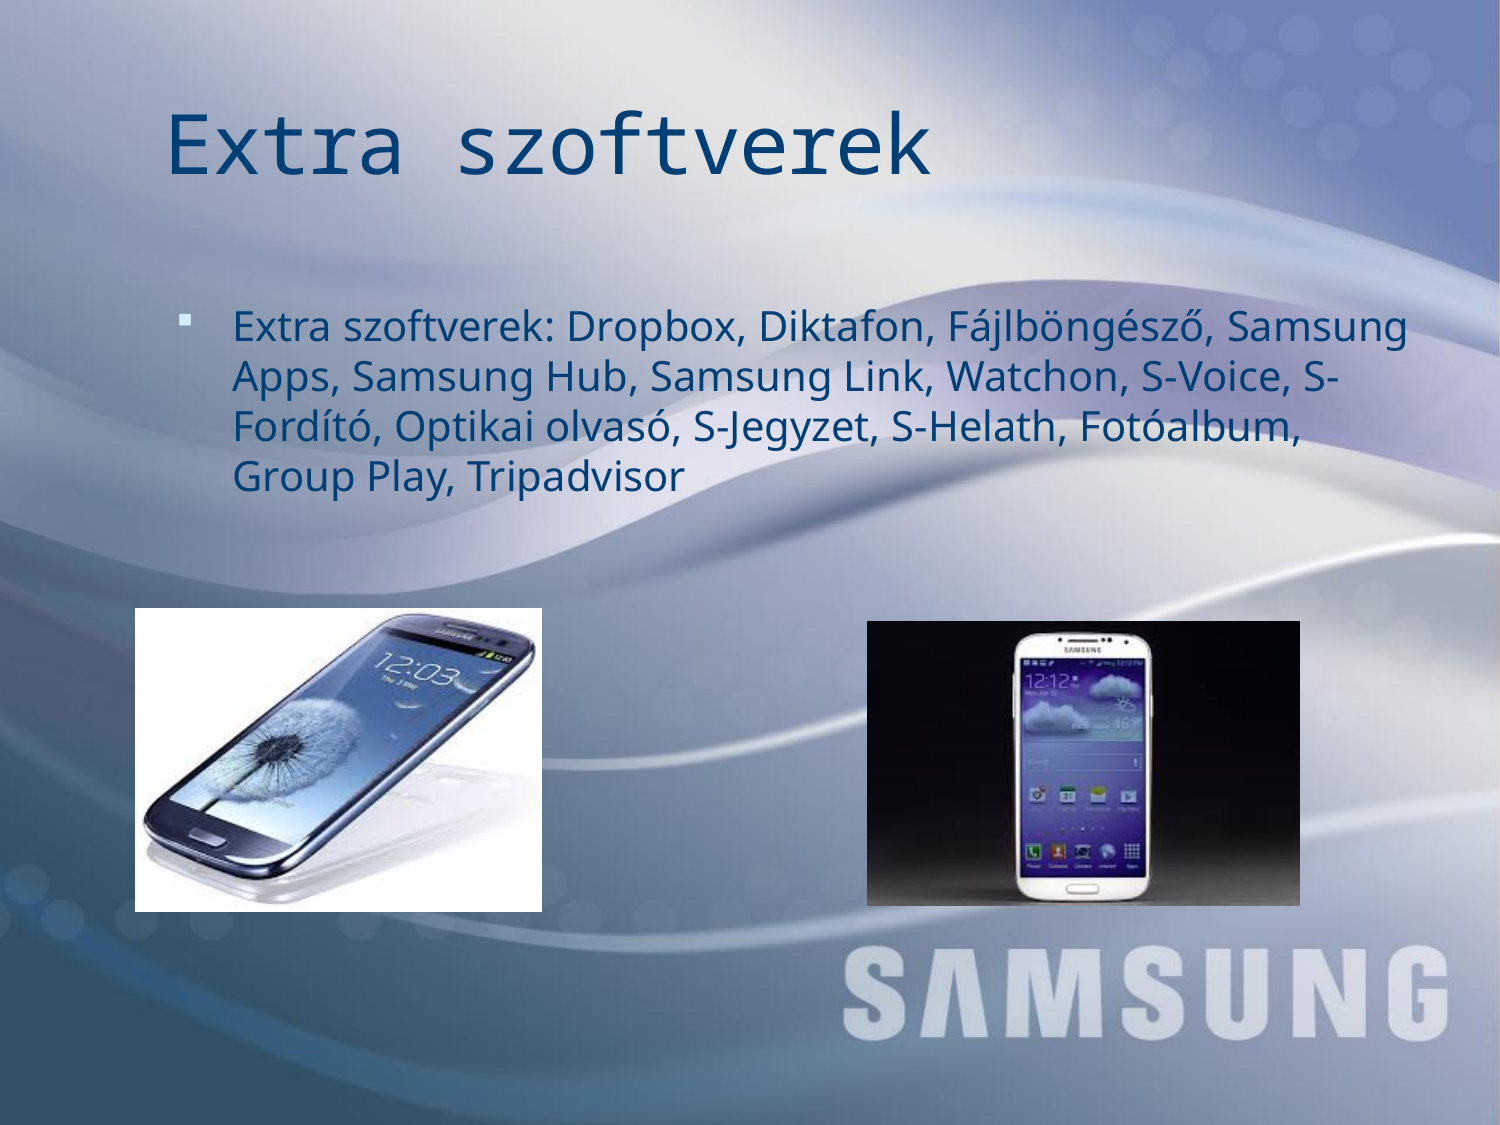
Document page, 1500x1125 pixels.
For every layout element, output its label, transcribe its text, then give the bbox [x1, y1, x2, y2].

title Extra szoftverek [150, 83, 1425, 234]
list Extra szoftverek: Dropbox, Diktafon, Fájlböngésző, Samsung Apps, Samsung Hub, Samsung Link, Watchon, S-Voice, S-Fordító, Optikai olvasó, S-Jegyzet, S-Helath, Fotóalbum, Group Play, Tripadvisor [150, 292, 1425, 1043]
picture [0, 0, 1500, 1125]
